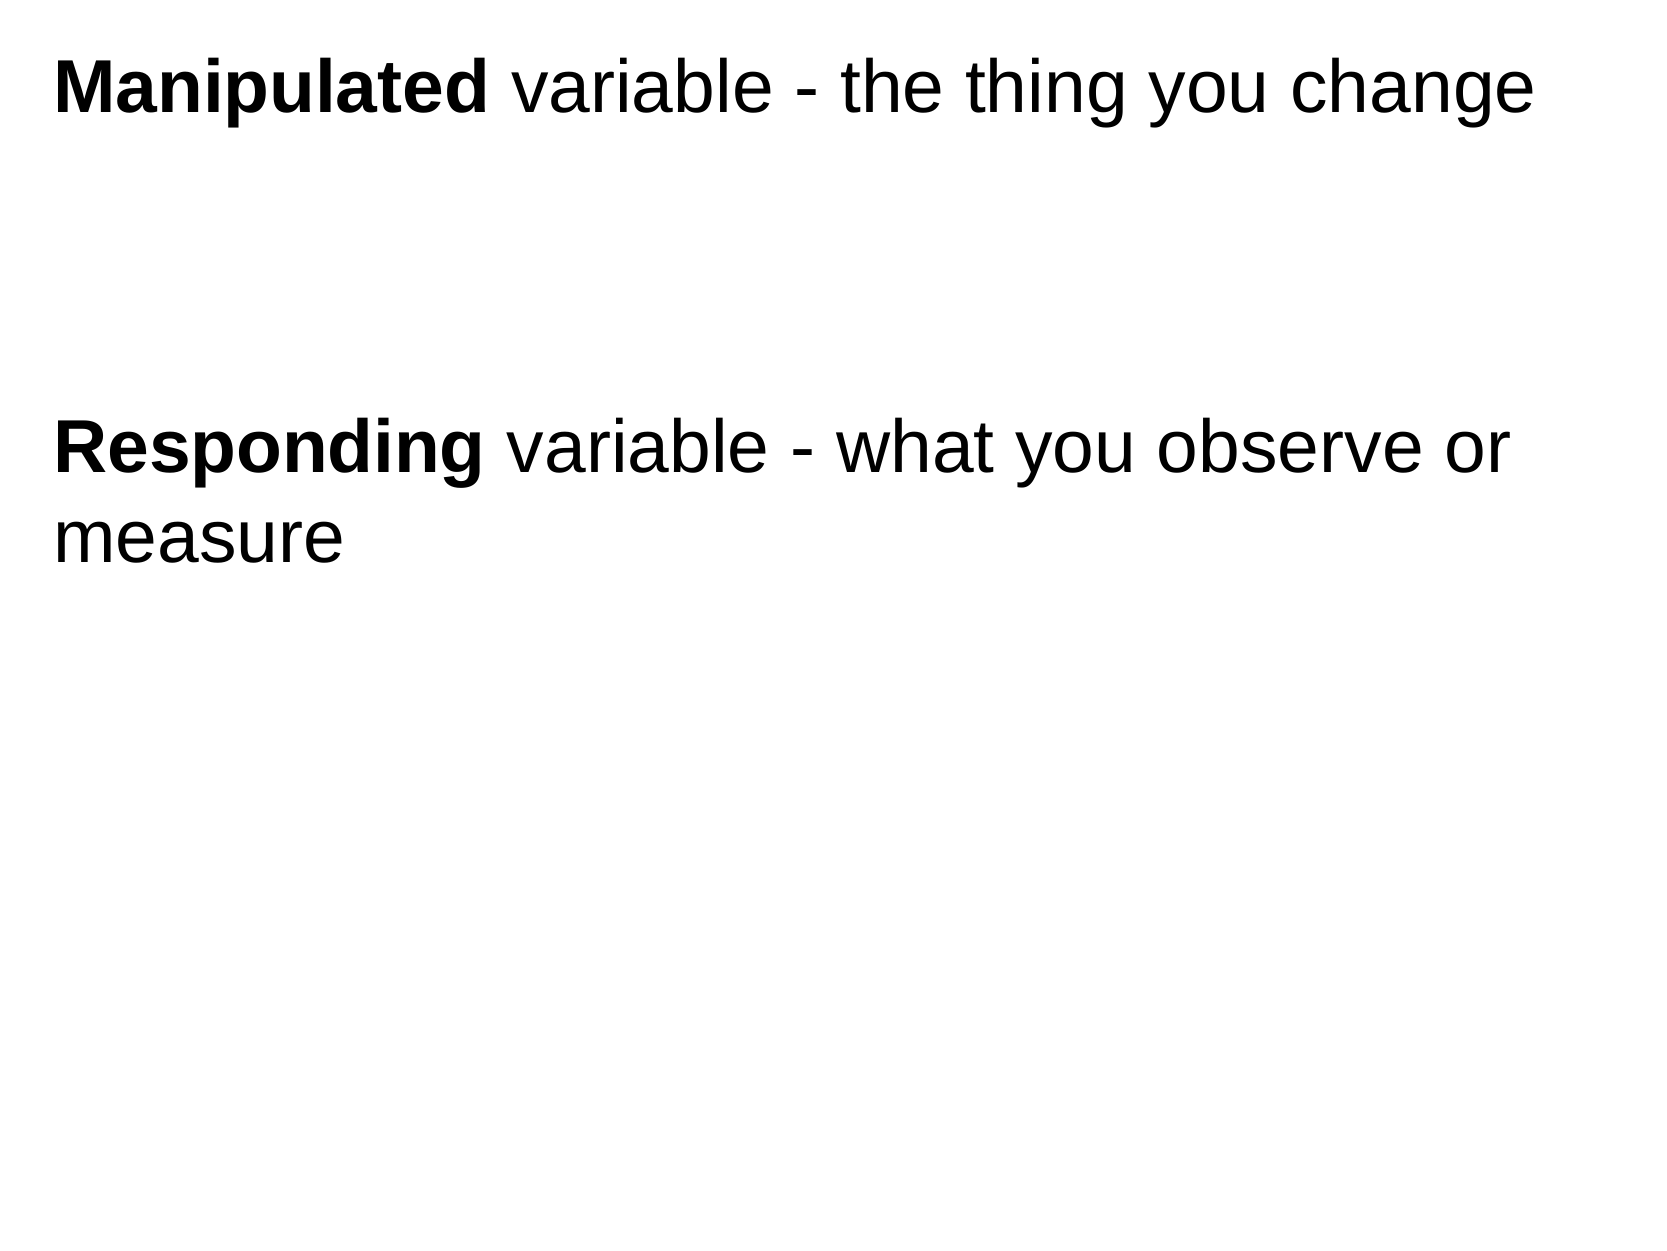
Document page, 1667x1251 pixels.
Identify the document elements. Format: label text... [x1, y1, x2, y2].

list Manipulated variable - the thing you change Responding variable - what you observe or measure [46, 30, 1567, 742]
